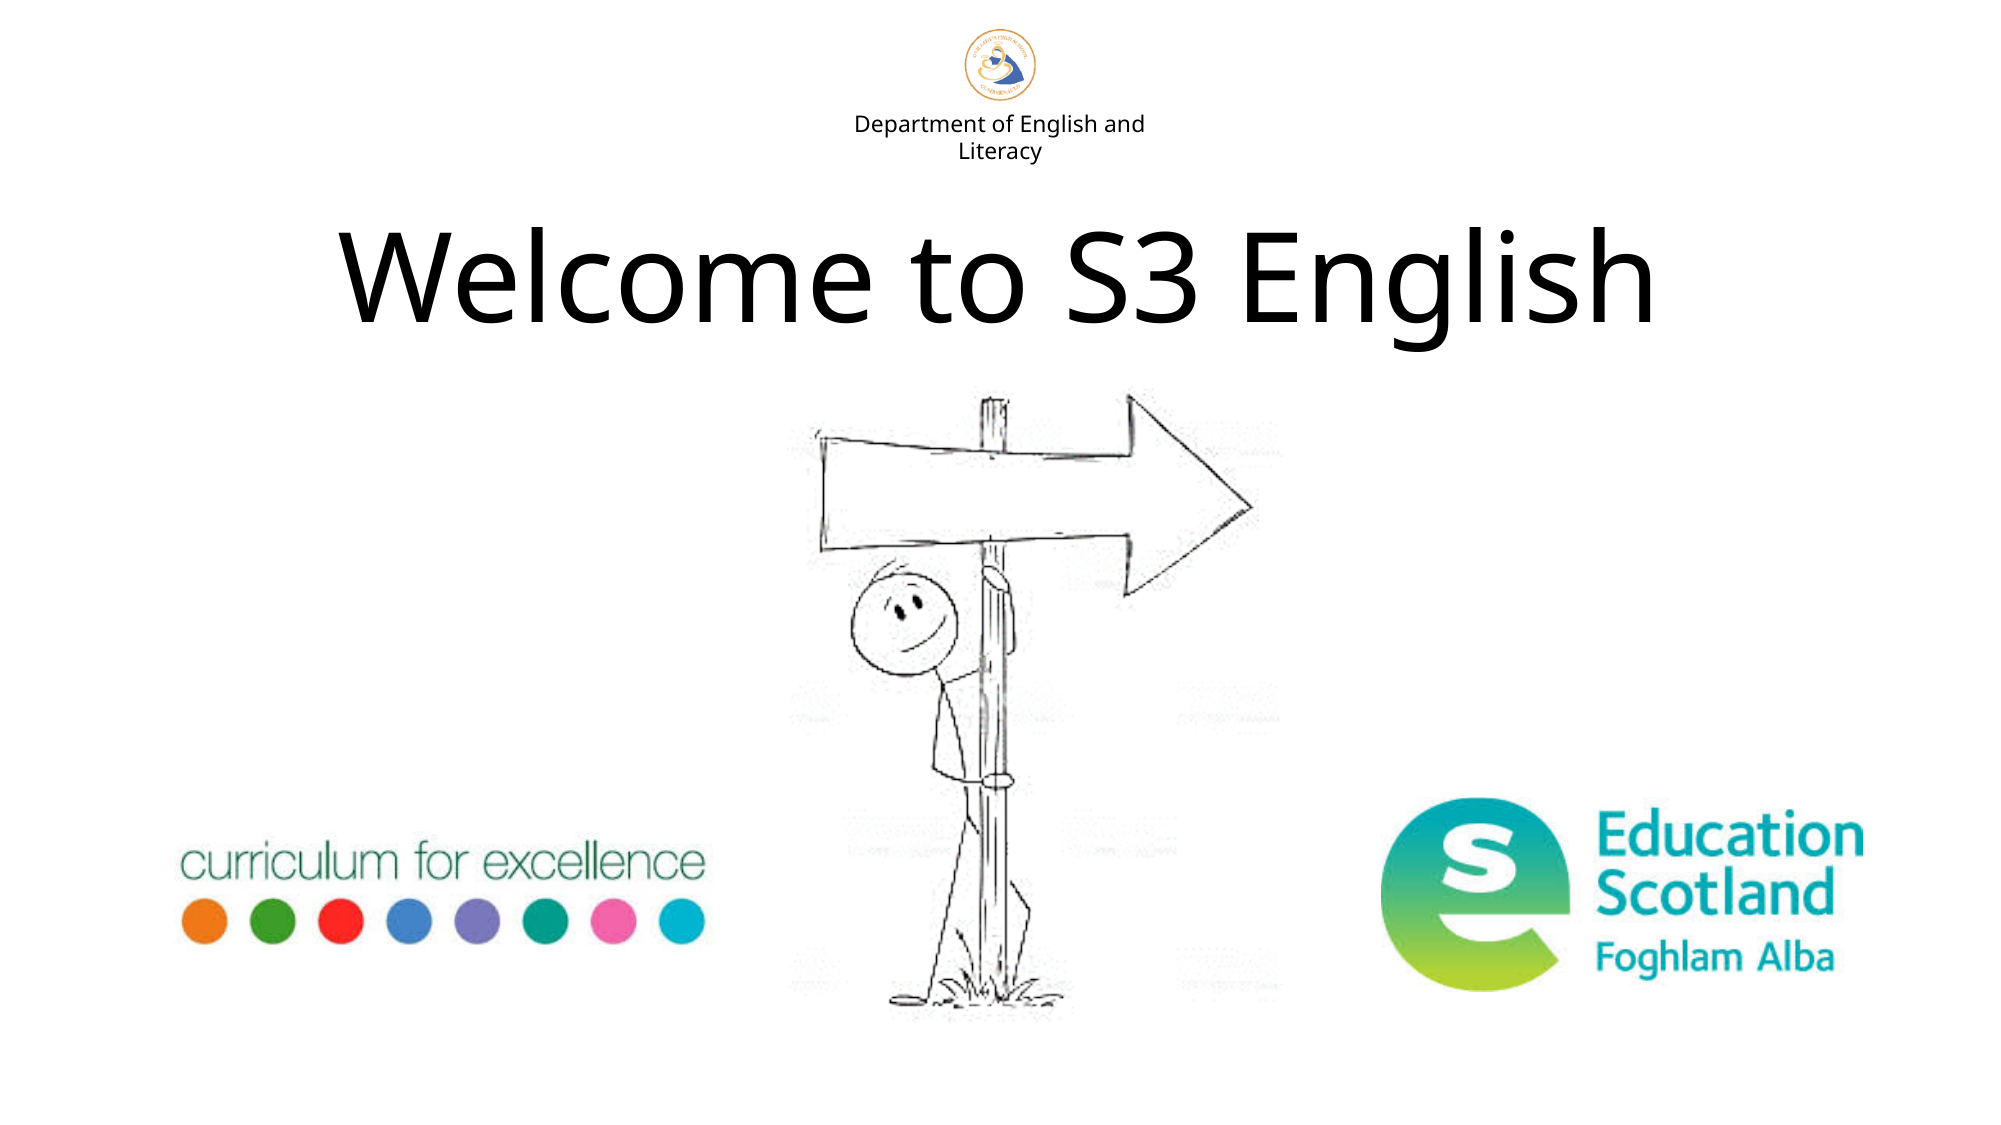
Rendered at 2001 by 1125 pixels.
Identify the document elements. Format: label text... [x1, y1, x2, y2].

picture [787, 366, 1283, 1038]
title Welcome to S3 English [137, 173, 1863, 391]
picture [964, 28, 1036, 102]
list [137, 794, 754, 995]
text_box Department of English and Literacy [818, 101, 1182, 172]
picture [1381, 797, 1863, 992]
